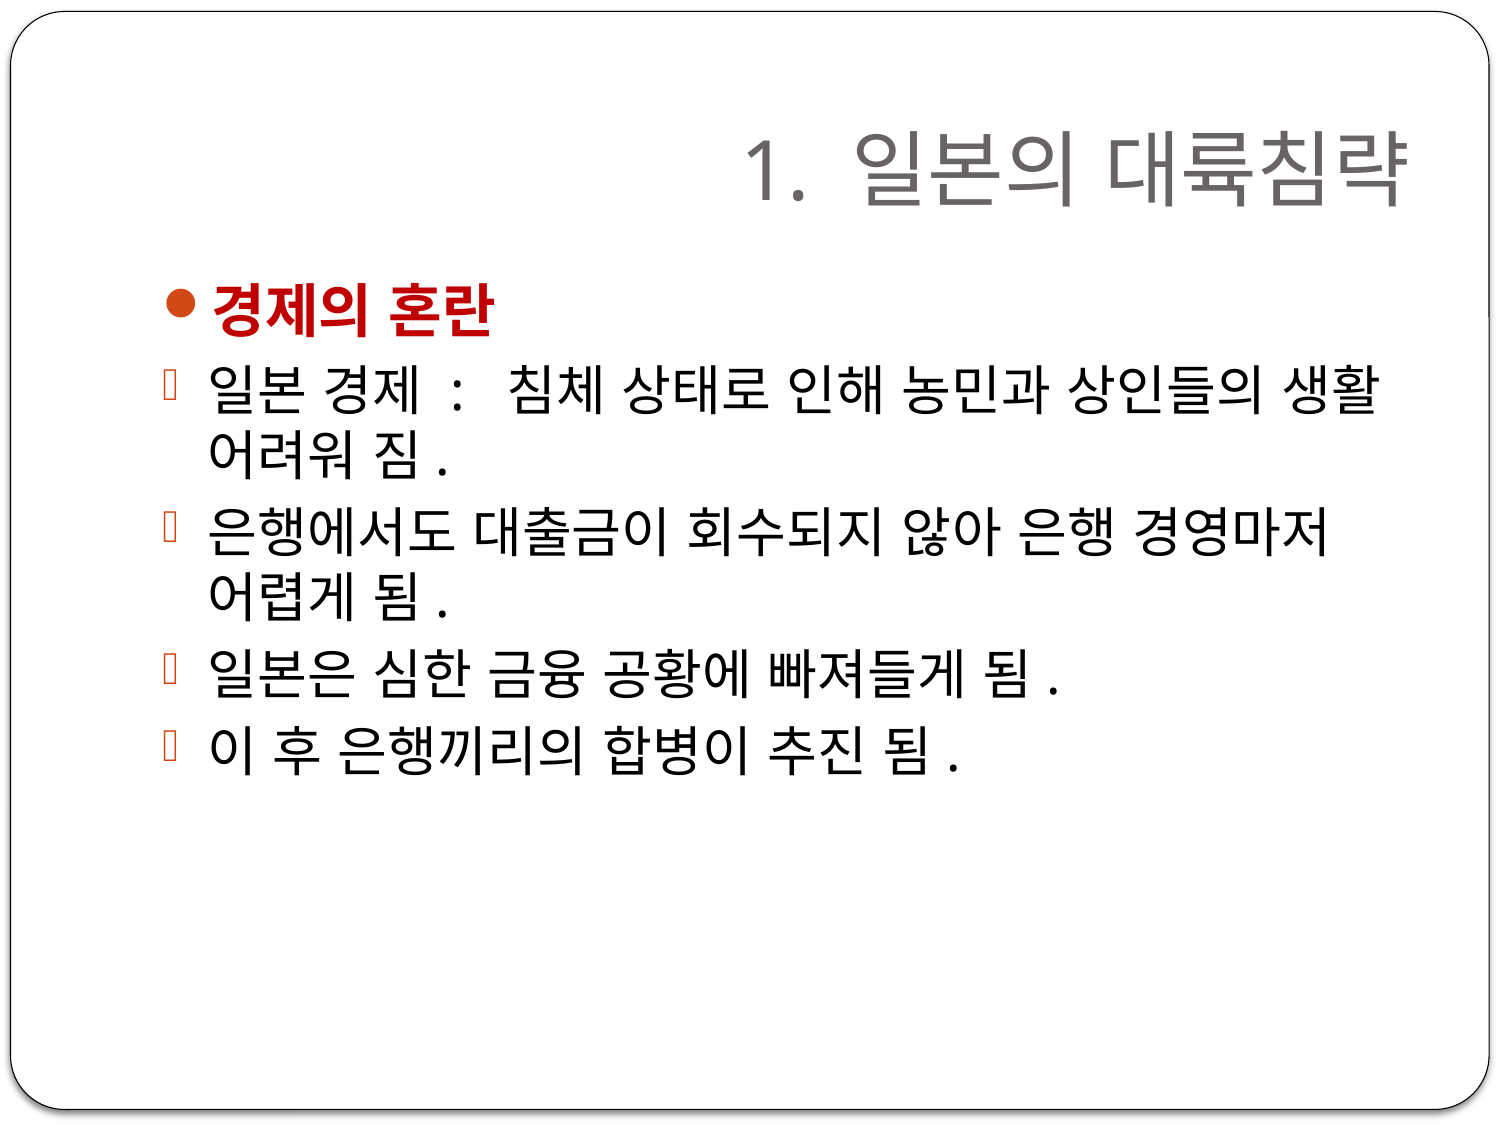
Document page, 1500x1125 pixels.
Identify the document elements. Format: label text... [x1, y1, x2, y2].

list 경제의 혼란 일본 경제 : 침체 상태로 인해 농민과 상인들의 생활 어려워 짐. 은행에서도 대출금이 회수되지 않아 은행 경영마저 어렵게 됨. 일본은 심한 금융 공황에 빠져들게 됨. 이 후 은행끼리의 합병이 추진 됨. [147, 267, 1423, 1018]
title 1. 일본의 대륙침략 [150, 45, 1425, 233]
